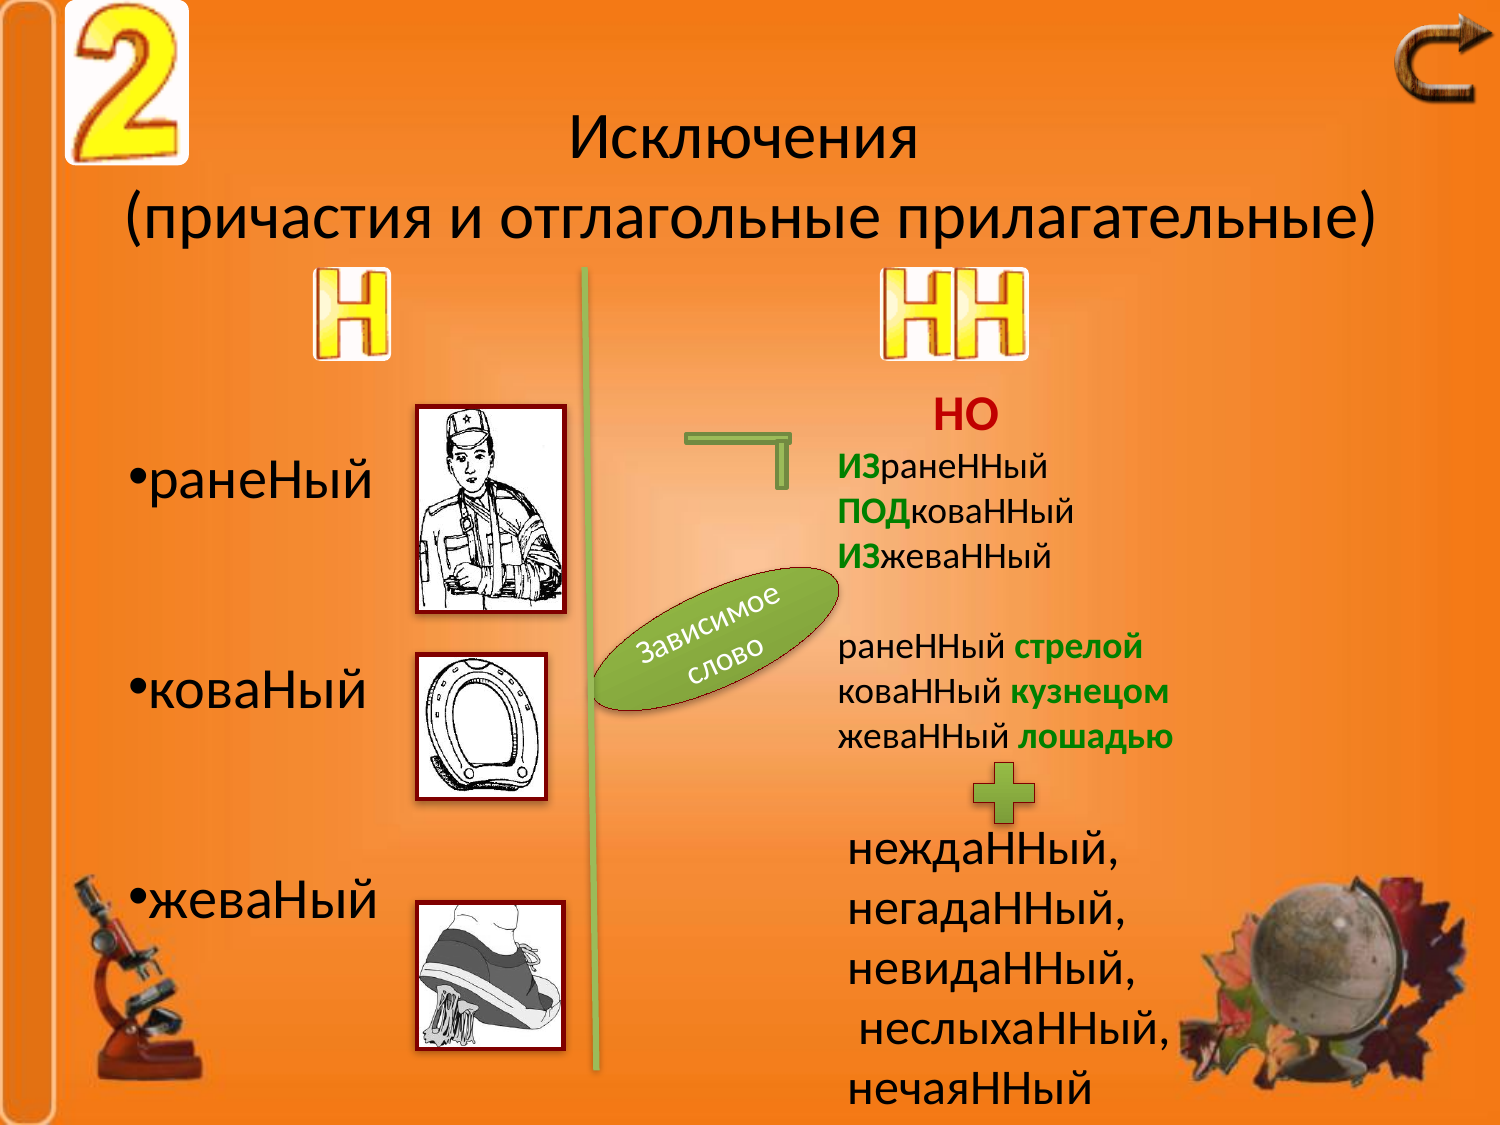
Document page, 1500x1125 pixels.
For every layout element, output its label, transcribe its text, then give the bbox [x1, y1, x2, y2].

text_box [584, 266, 597, 1071]
text_box неждаННый, негадаННый, невидаННый, неслыхаННый, нечаяННый [832, 806, 1294, 1122]
text_box НО ИЗранеННый ПОДковаННый ИЗжеваННый ранеННый стрелой коваННый кузнецом жеваННый лошадью [822, 373, 1189, 764]
title Исключения (причастия и отглагольные прилагательные) [76, 78, 1427, 266]
picture [0, 0, 1500, 1125]
text_box ранеНый коваНый жеваНый [113, 432, 395, 938]
text_box [775, 439, 789, 490]
text_box [684, 432, 792, 445]
text_box Зависимое слово [601, 567, 839, 711]
text_box [973, 762, 1035, 806]
